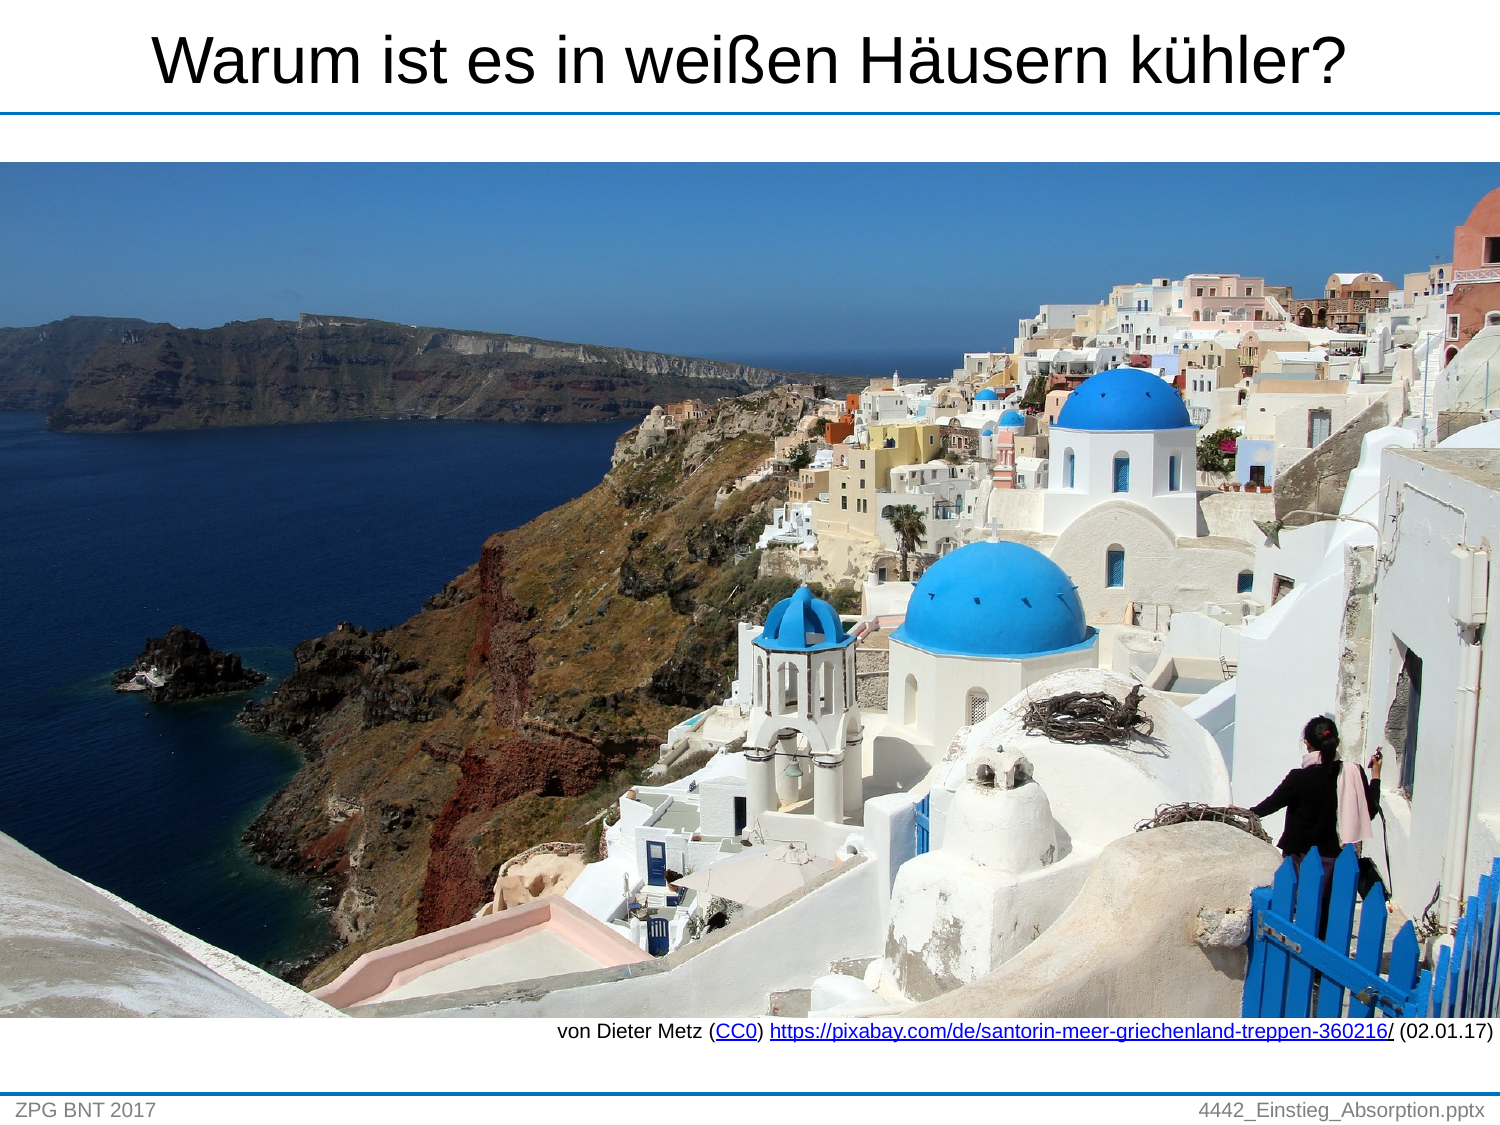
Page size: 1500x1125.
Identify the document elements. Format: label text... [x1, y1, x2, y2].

picture [0, 161, 1500, 1019]
title Warum ist es in weißen Häusern kühler? [0, 0, 1500, 114]
slide_number ZPG BNT 2017 [0, 1094, 408, 1125]
slide_number 4442_Einstieg_Absorption.pptx [1104, 1094, 1500, 1125]
text_box von Dieter Metz (CC0) https://pixabay.com/de/santorin-meer-griechenland-treppen-360216/ (02.01.17) [395, 1026, 1500, 1059]
